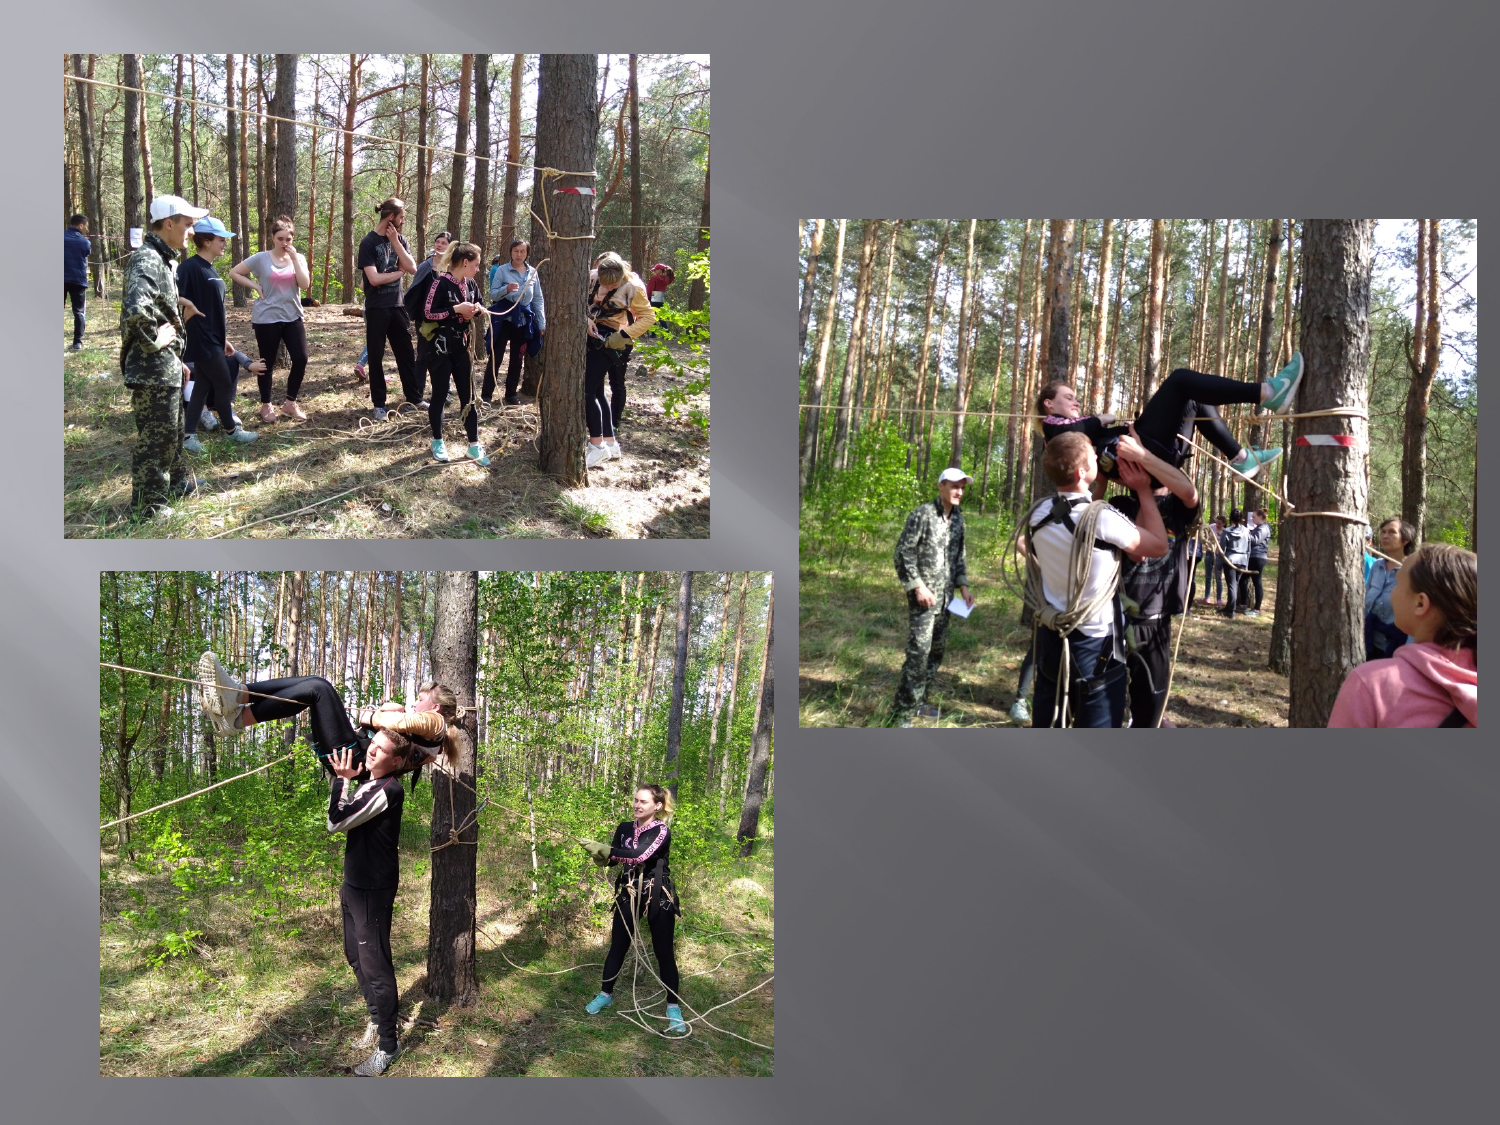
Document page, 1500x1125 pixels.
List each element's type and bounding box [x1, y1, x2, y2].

list [64, 54, 710, 539]
picture [798, 219, 1477, 729]
picture [100, 571, 774, 1077]
